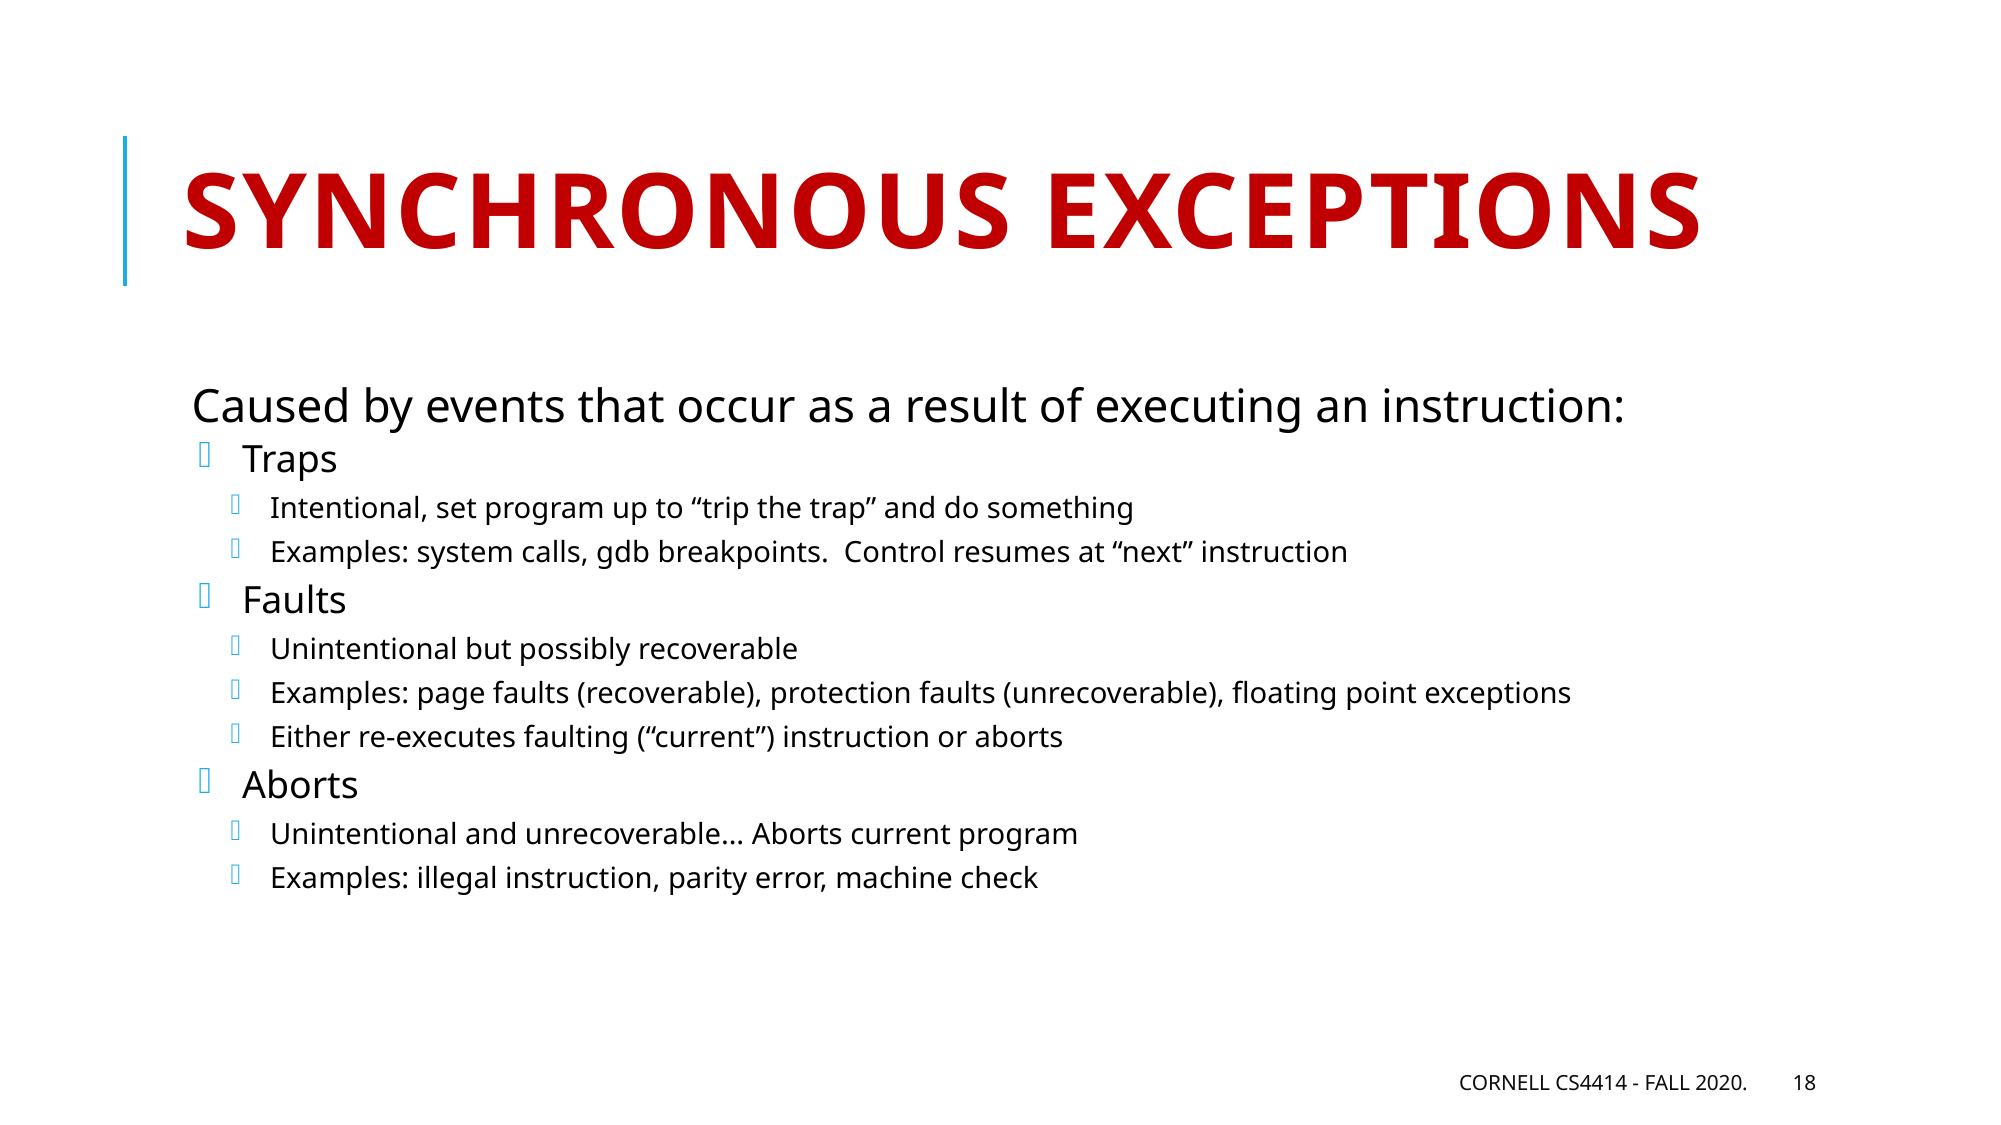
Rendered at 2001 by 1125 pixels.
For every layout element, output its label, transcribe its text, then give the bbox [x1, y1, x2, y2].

title Synchronous Exceptions [168, 96, 1914, 342]
footer Cornell CS4414 - Fall 2020. [794, 1061, 1763, 1107]
slide_number 18 [1777, 1061, 1938, 1107]
list Caused by events that occur as a result of executing an instruction: Traps Intentional, set program up to “trip the trap” and do something Examples: system calls, gdb breakpoints. Control resumes at “next” instruction Faults Unintentional but possibly recoverable Examples: page faults (recoverable), protection faults (unrecoverable), floating point exceptions Either re-executes faulting (“current”) instruction or aborts Aborts Unintentional and unrecoverable… Aborts current program Examples: illegal instruction, parity error, machine check [168, 375, 1938, 1035]
